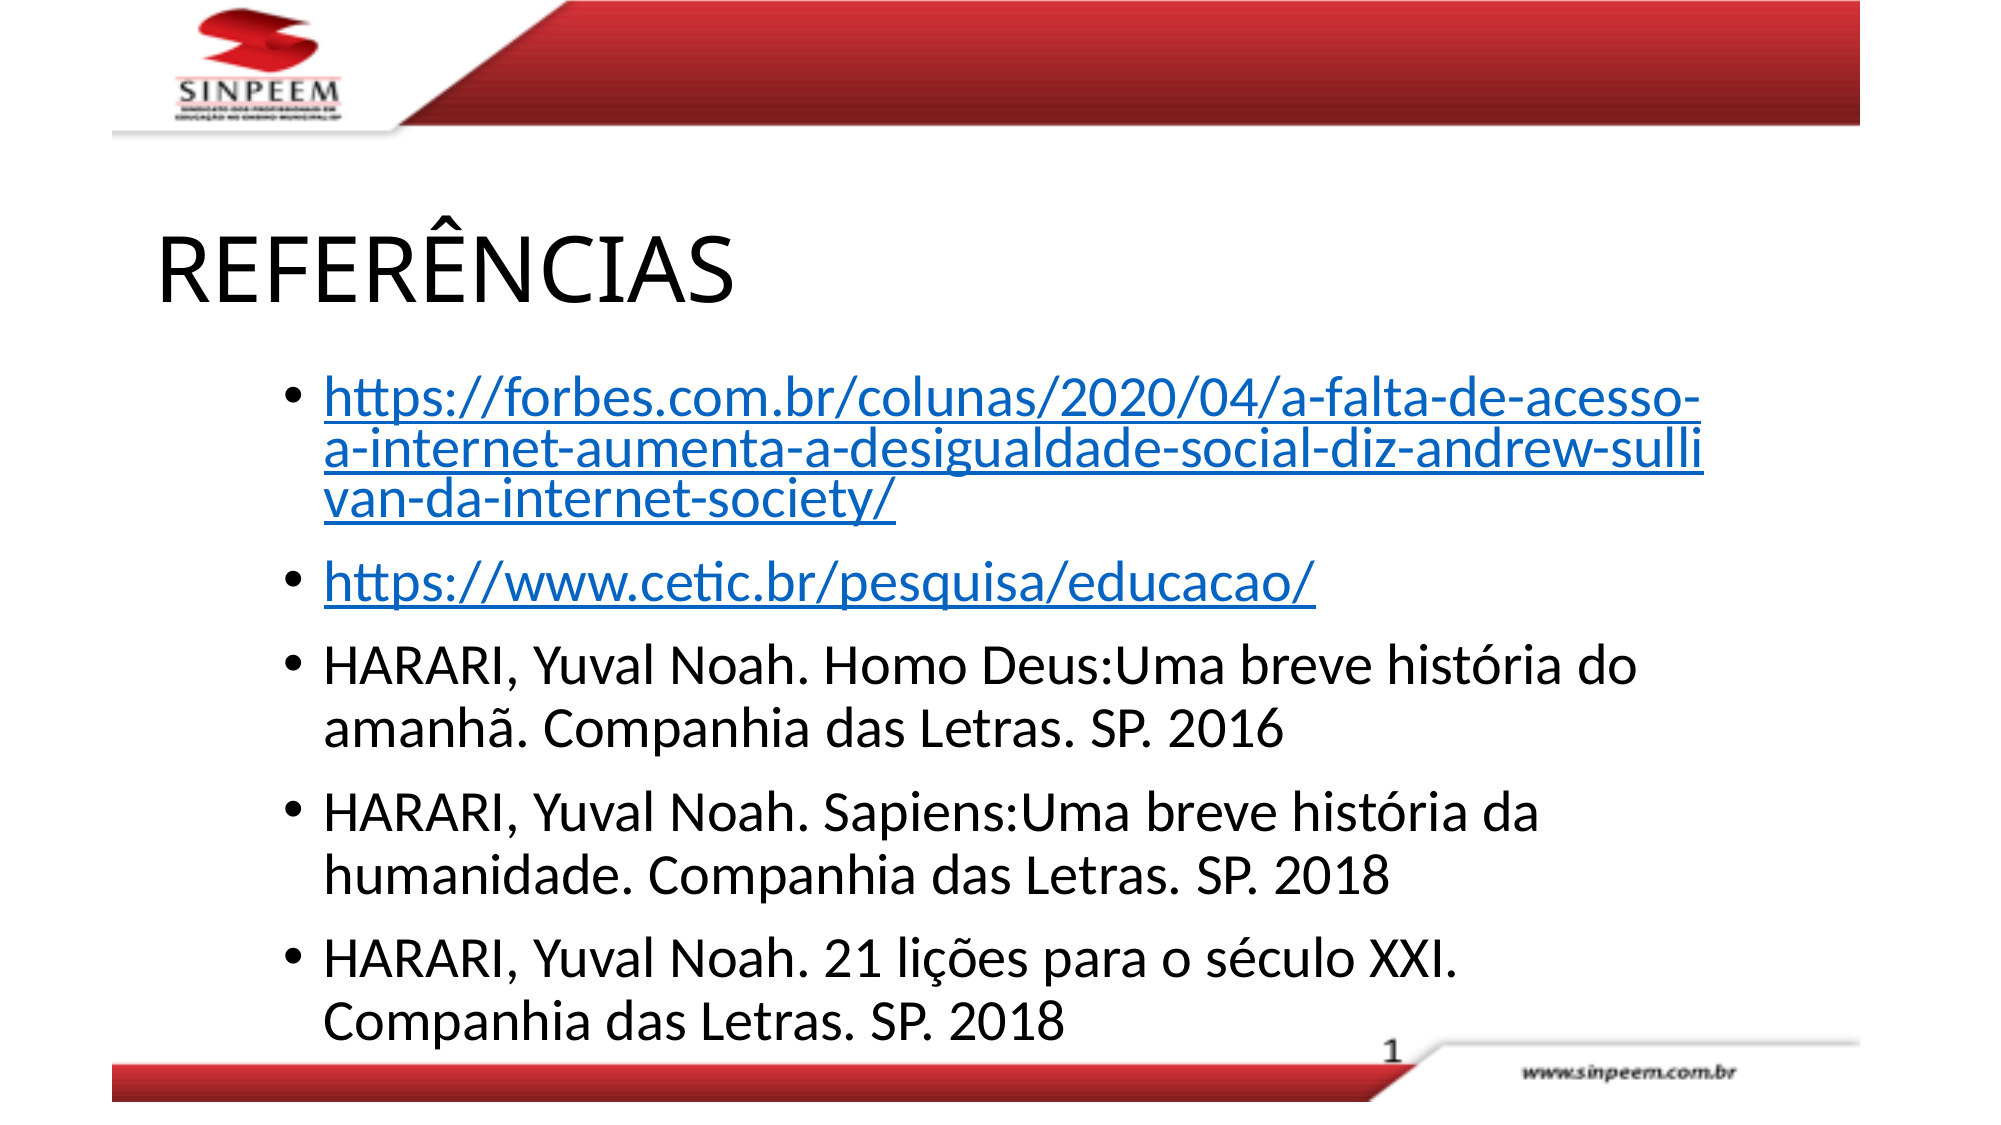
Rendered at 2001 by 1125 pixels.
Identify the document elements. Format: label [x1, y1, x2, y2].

picture [112, 0, 1860, 1102]
